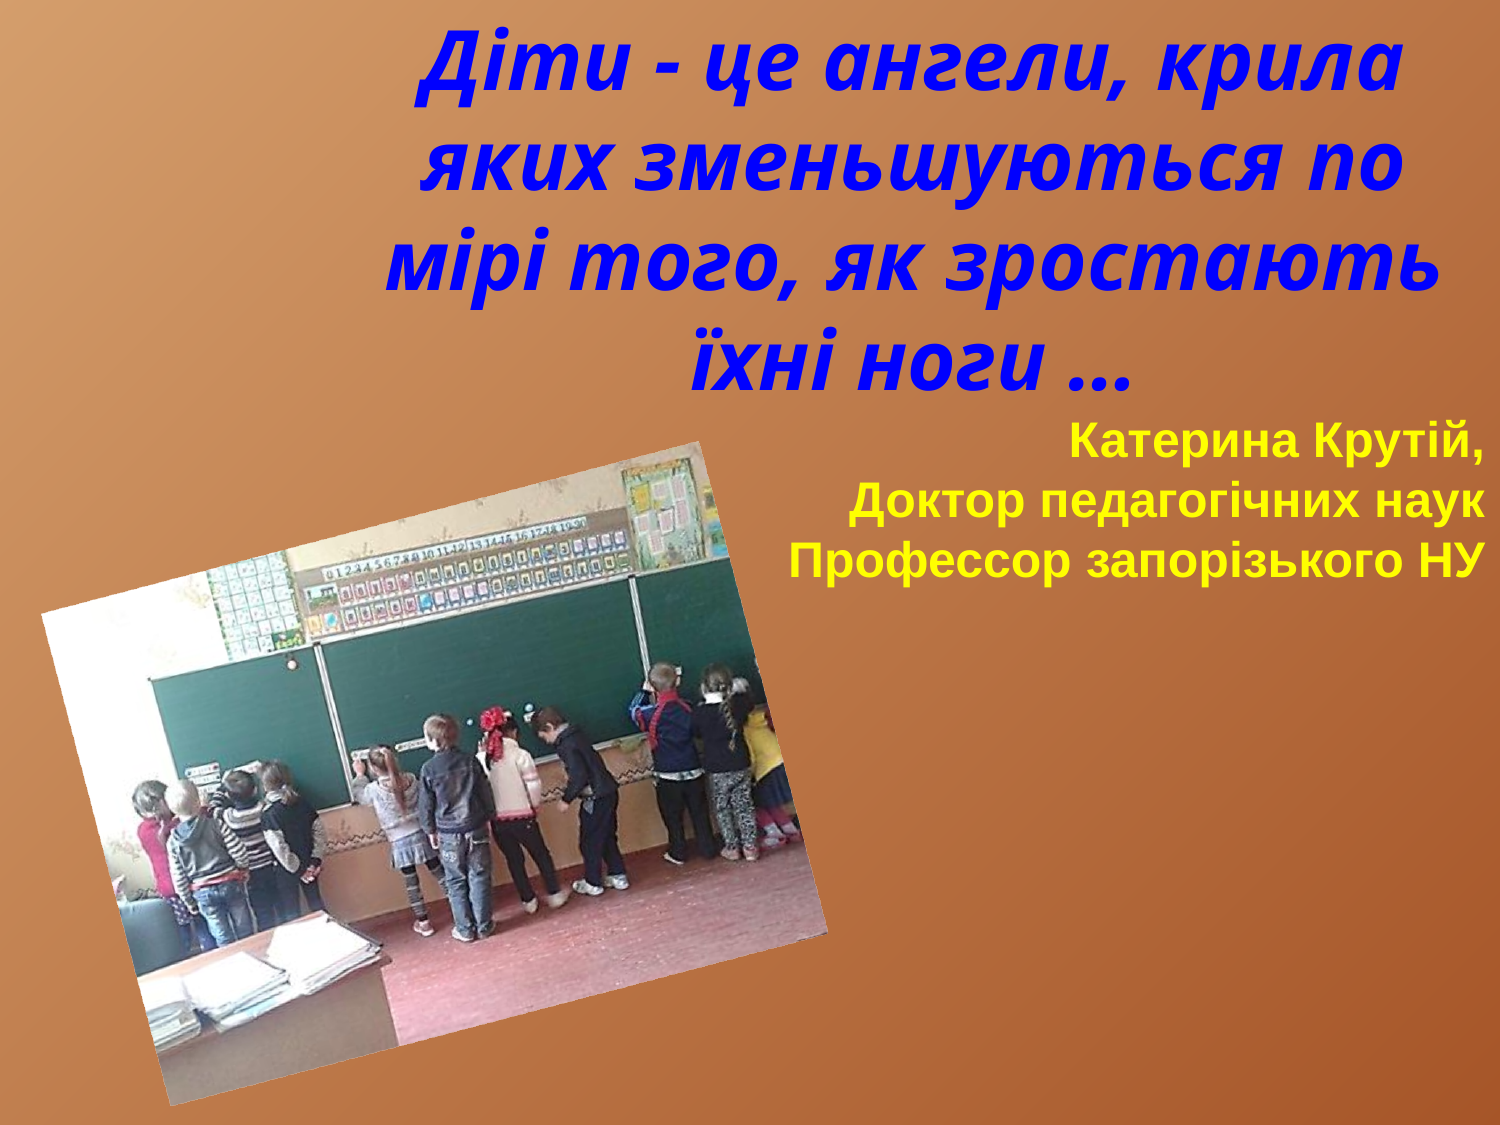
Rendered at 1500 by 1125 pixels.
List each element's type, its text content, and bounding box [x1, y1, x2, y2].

picture [42, 442, 827, 1105]
text_box Діти - це ангели, крила яких зменьшуються по мірі того, як зростають їхні ноги … Катерина Крутій, Доктор педагогічних наук Профессор запорізького НУ [328, 0, 1500, 595]
